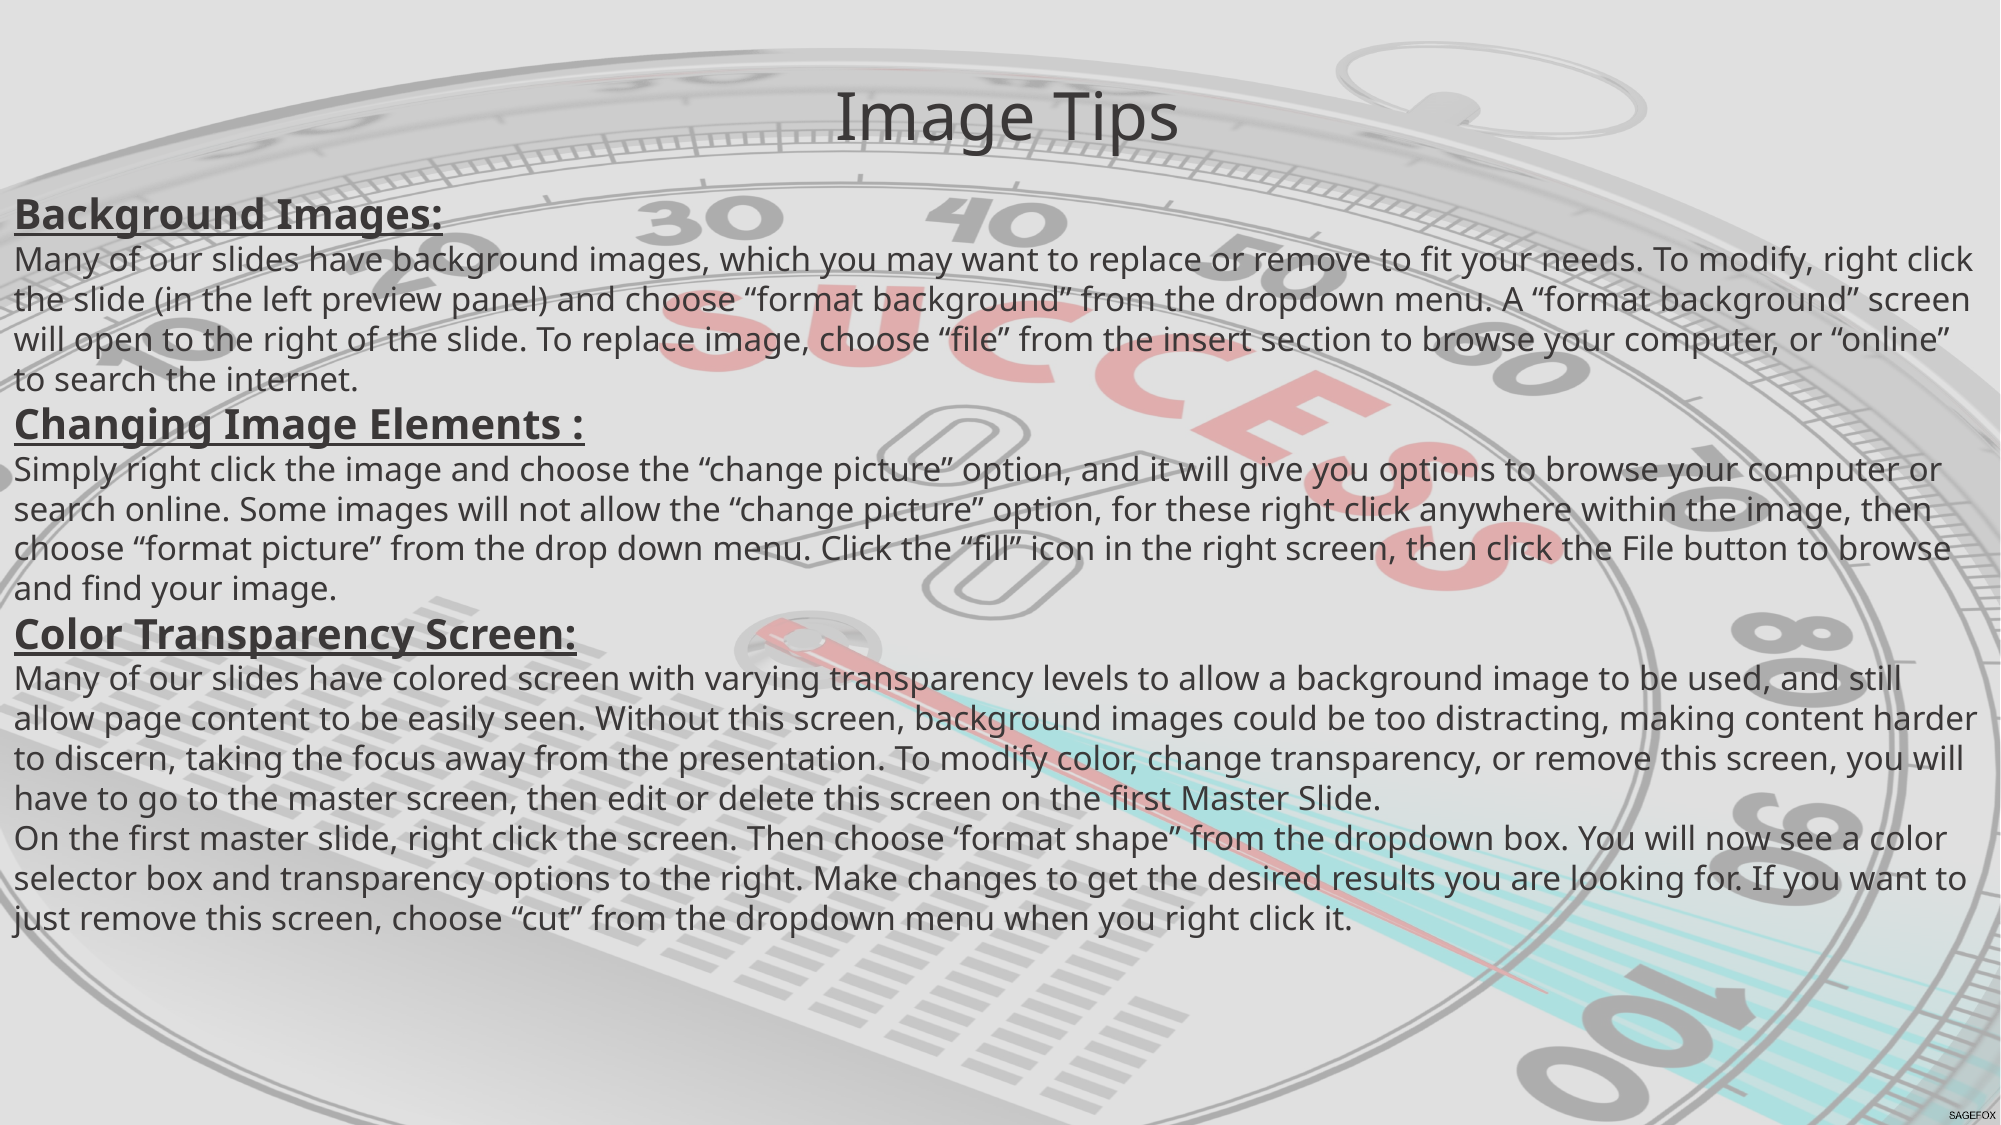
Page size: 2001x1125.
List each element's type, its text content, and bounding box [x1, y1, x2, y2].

text_box Background Images: Many of our slides have background images, which you may want to replace or remove to fit your needs. To modify, right click the slide (in the left preview panel) and choose “format background” from the dropdown menu. A “format background” screen will open to the right of the slide. To replace image, choose “file” from the insert section to browse your computer, or “online” to search the internet. Changing Image Elements : Simply right click the image and choose the “change picture” option, and it will give you options to browse your computer or search online. Some images will not allow the “change picture” option, for these right click anywhere within the image, then choose “format picture” from the drop down menu. Click the “fill” icon in the right screen, then click the File button to browse and find your image. Color Transparency Screen: Many of our slides have colored screen with varying transparency levels to allow a background image to be used, and still allow page content to be easily seen. Without this screen, background images could be too distracting, making content harder to discern, taking the focus away from the presentation. To modify color, change transparency, or remove this screen, you will have to go to the master screen, then edit or delete this screen on the first Master Slide. On the first master slide, right click the screen. Then choose ‘format shape” from the dropdown box. You will now see a color selector box and transparency options to the right. Make changes to get the desired results you are looking for. If you want to just remove this screen, choose “cut” from the dropdown menu when you right click it. [0, 0, 2000, 1125]
title Image Tips [597, 59, 1420, 177]
